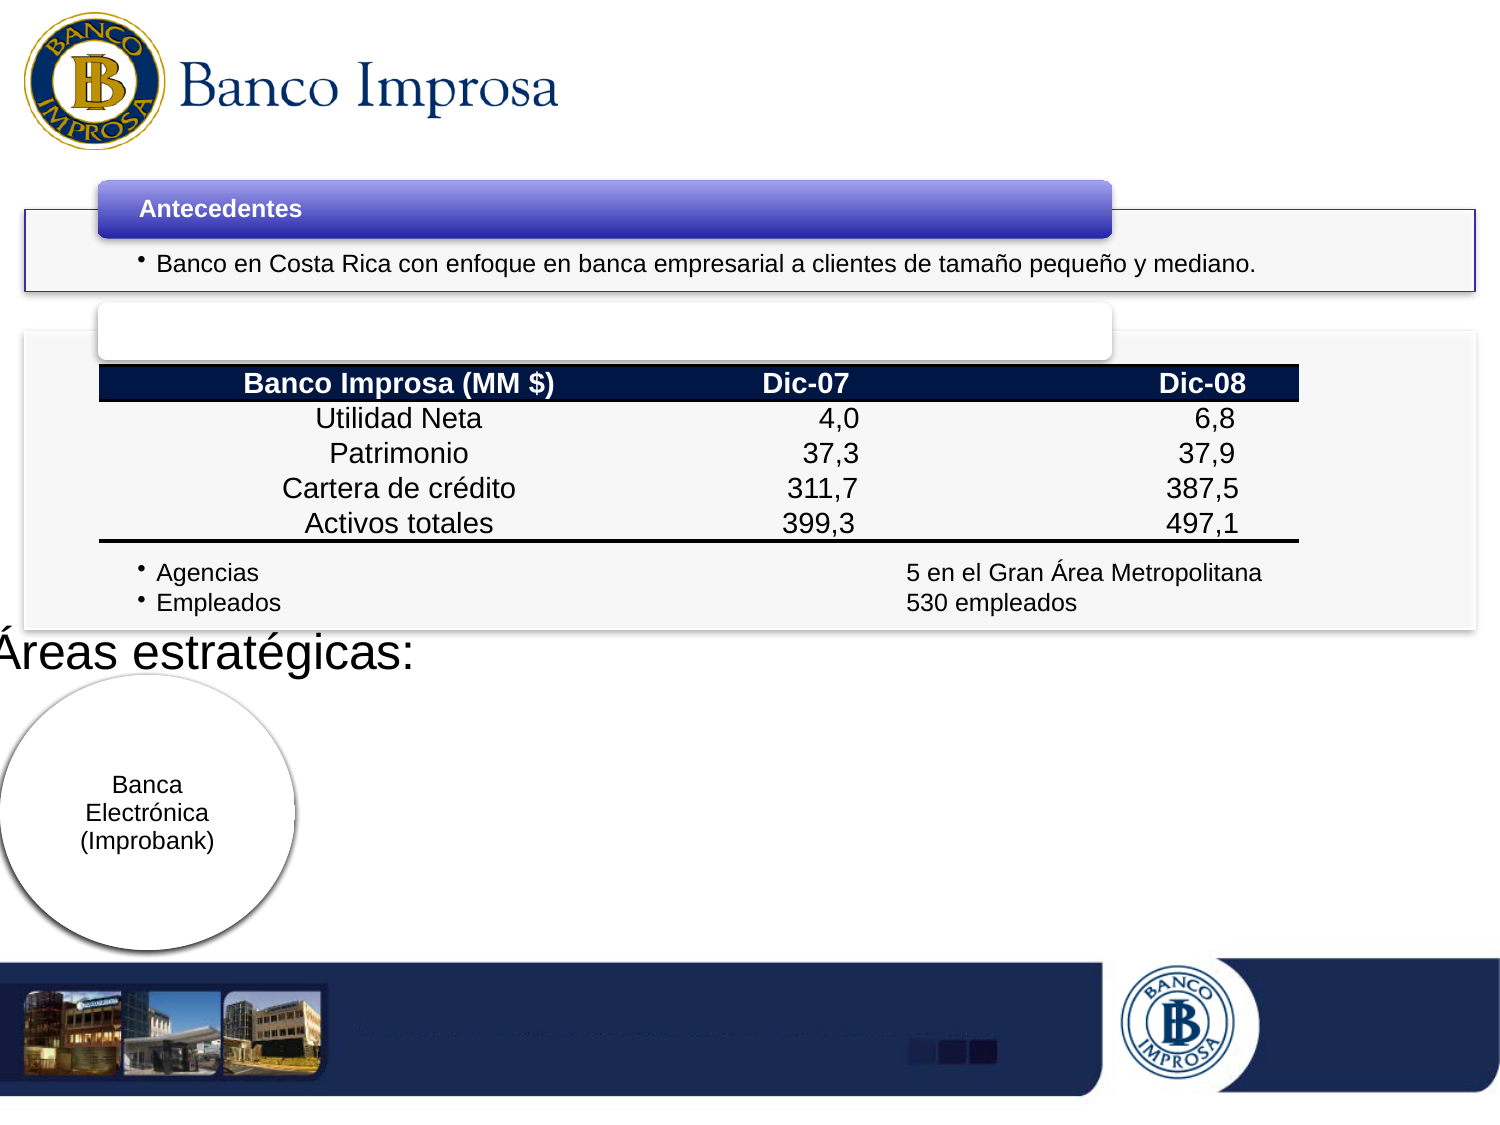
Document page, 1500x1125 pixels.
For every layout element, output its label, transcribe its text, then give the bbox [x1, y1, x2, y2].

text_box Áreas estratégicas: [0, 612, 431, 673]
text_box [0, 674, 1476, 951]
picture [0, 0, 1500, 1125]
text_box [24, 162, 1476, 648]
